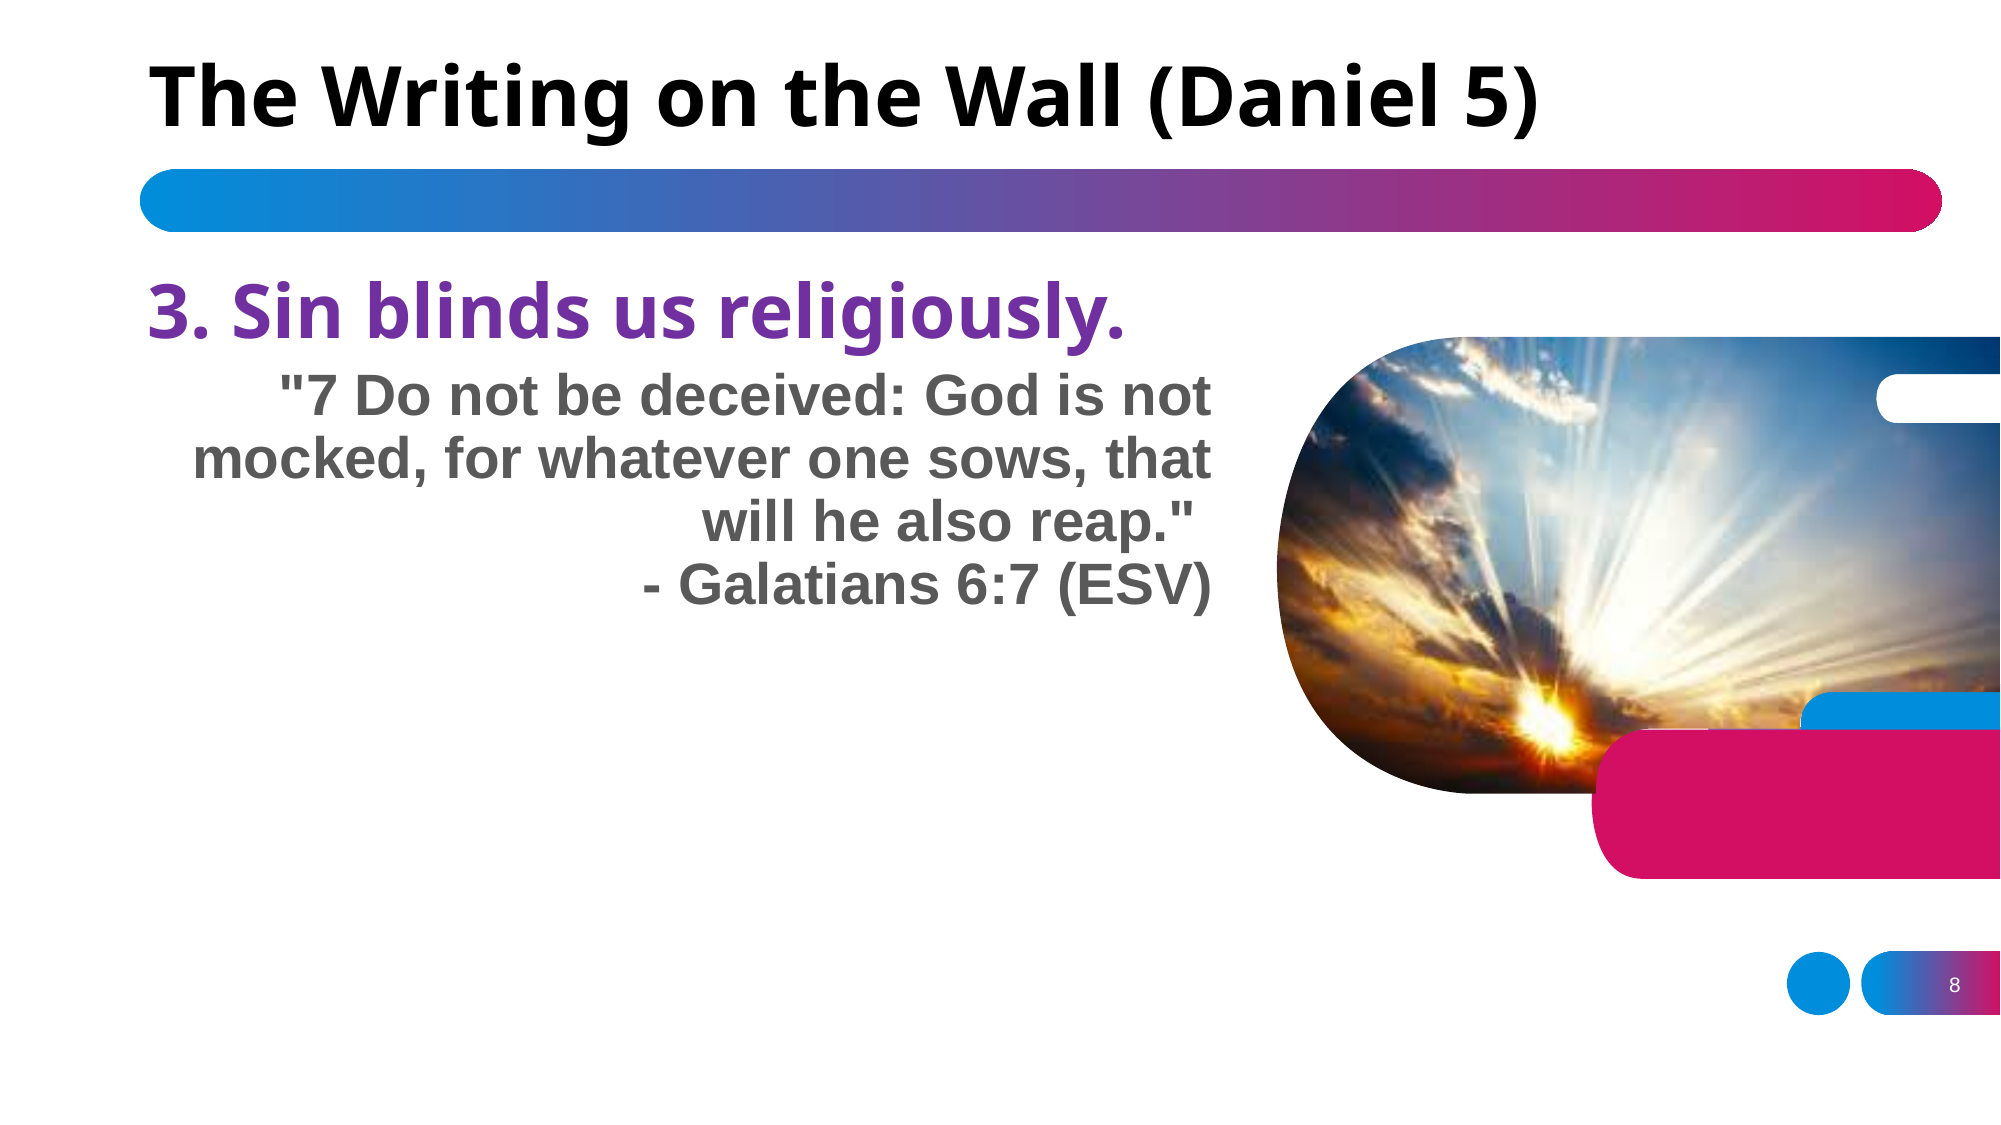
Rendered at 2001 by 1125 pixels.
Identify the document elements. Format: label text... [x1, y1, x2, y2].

title The Writing on the Wall (Daniel 5) [133, 35, 1931, 164]
text_box 3. Sin blinds us religiously. [132, 249, 1418, 361]
list "7 Do not be deceived: God is not mocked, for whatever one sows, that will he also reap." - Galatians 6:7 (ESV) [133, 361, 1229, 1106]
slide_number 8 [1909, 954, 2000, 1014]
picture [1276, 336, 2001, 794]
